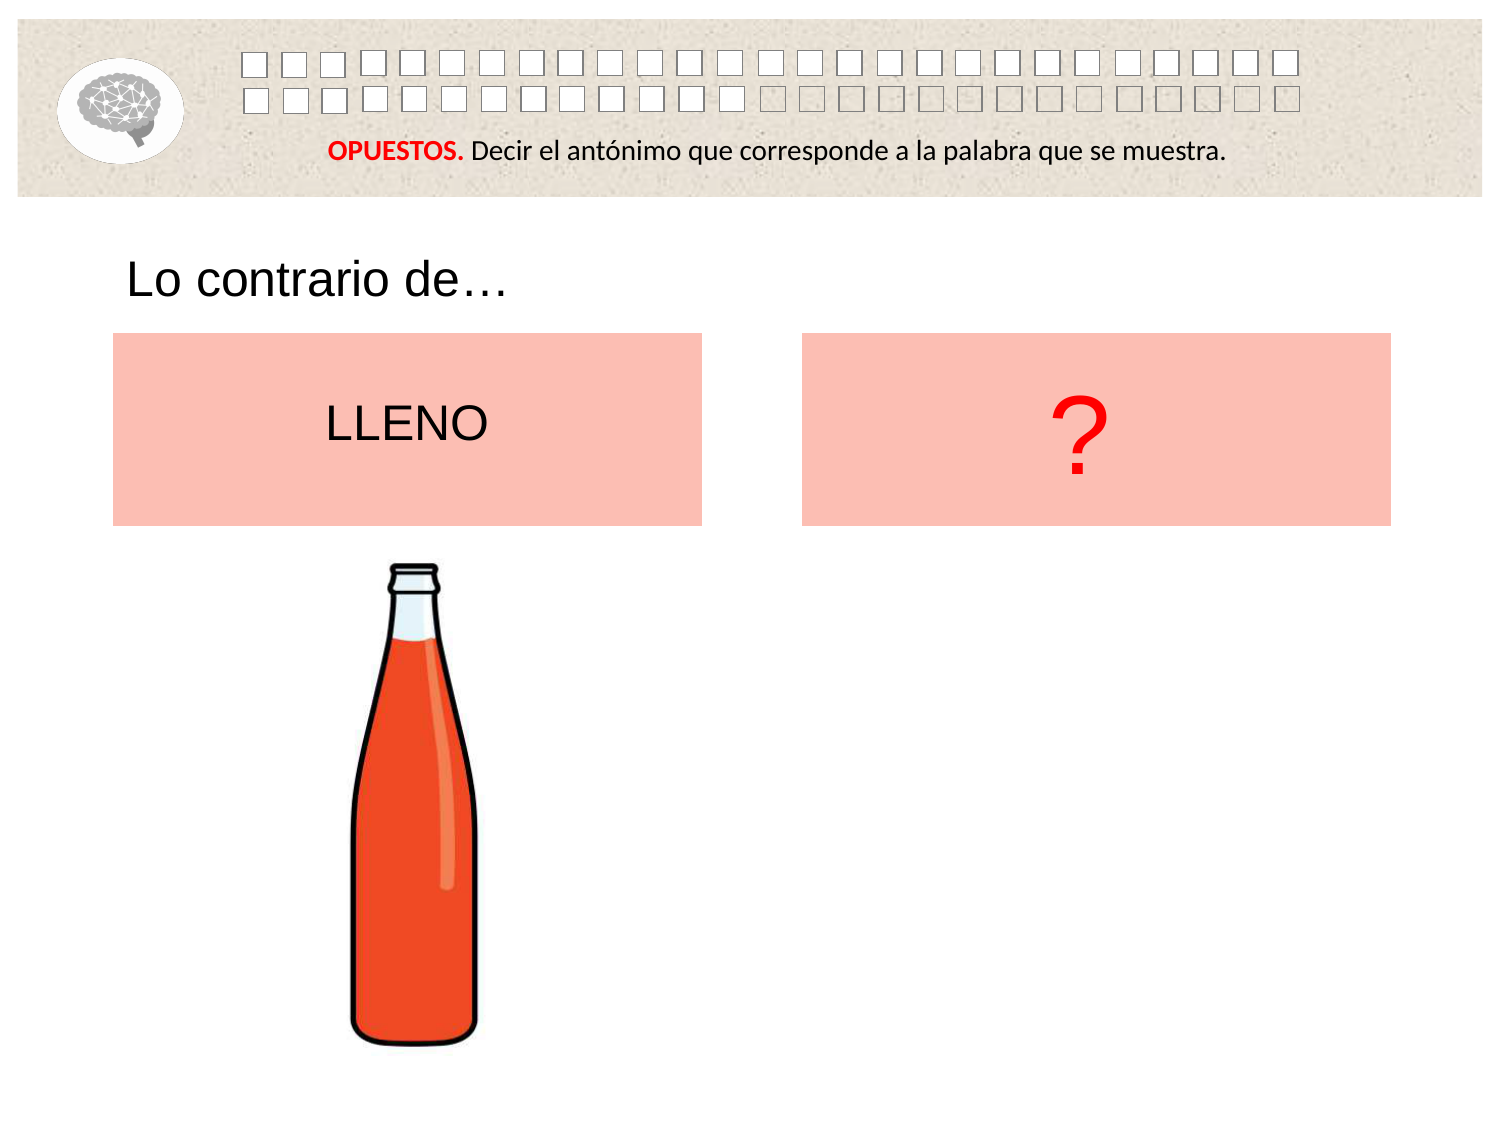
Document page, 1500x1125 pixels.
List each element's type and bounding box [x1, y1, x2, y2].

table_header [802, 333, 1391, 526]
picture [159, 550, 670, 1060]
text_box [1033, 354, 1187, 505]
picture [56, 58, 184, 164]
text_box [112, 238, 561, 314]
table_header [113, 333, 702, 526]
text_box [17, 19, 1483, 197]
